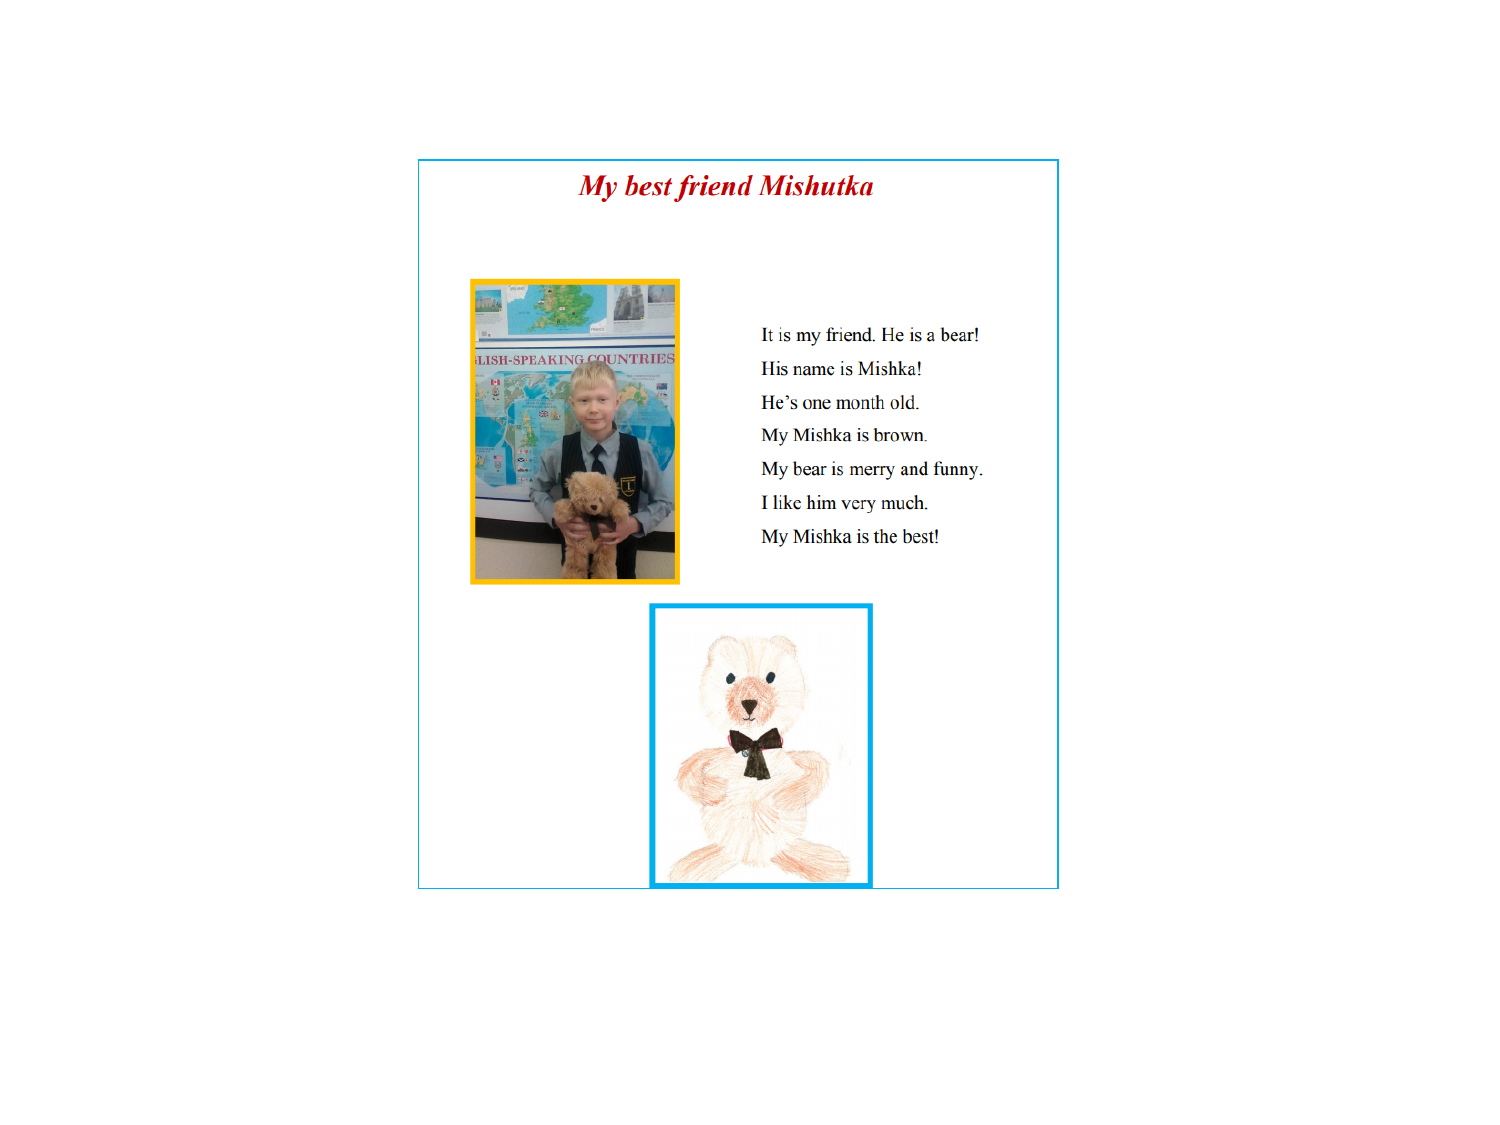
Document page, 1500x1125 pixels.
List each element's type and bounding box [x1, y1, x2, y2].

list [418, 160, 1058, 888]
